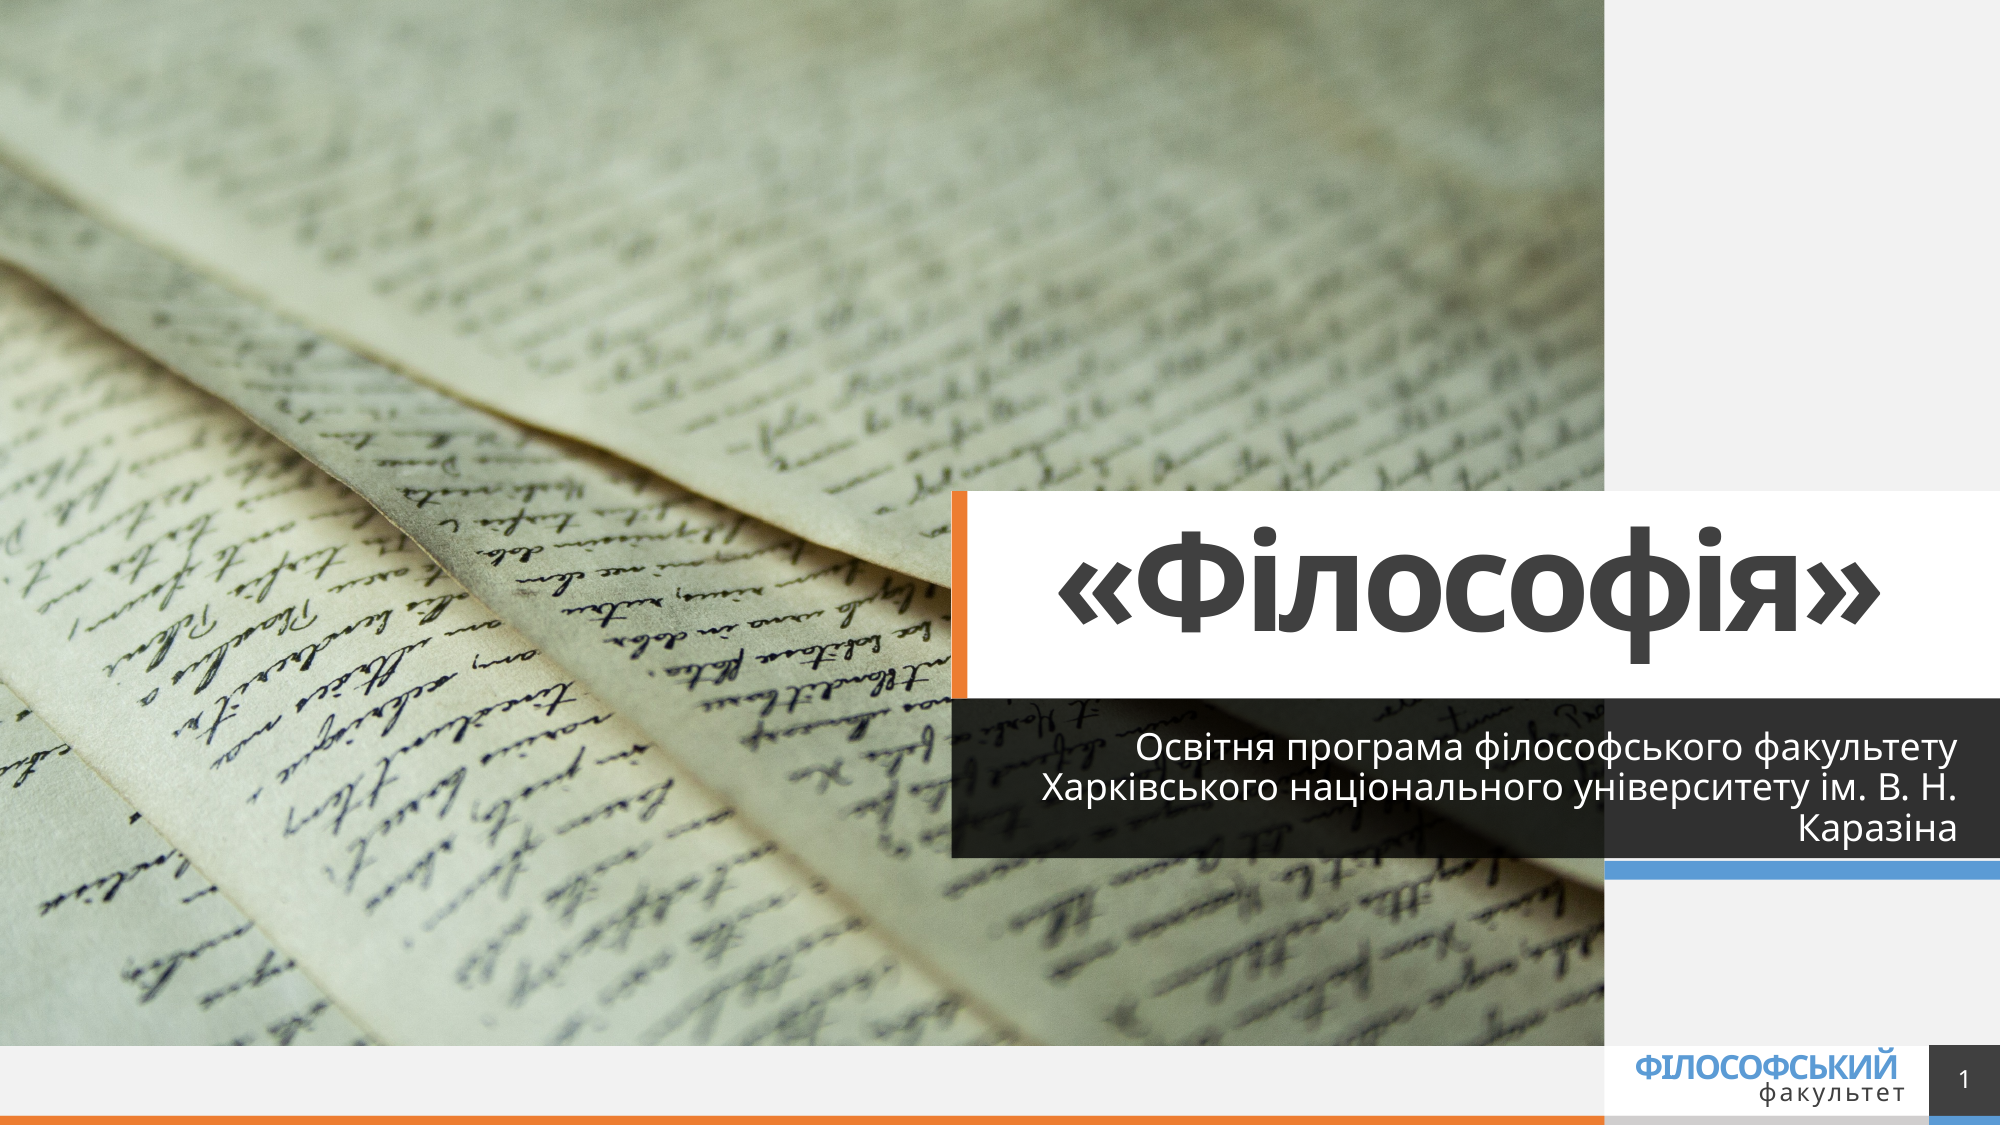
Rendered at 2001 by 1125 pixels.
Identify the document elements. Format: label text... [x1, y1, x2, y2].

text_box [1605, 491, 1930, 588]
picture [0, 0, 1605, 1046]
list Освітня програма філософського факультету Харківського національного університету ім. В. Н. Каразіна [1605, 698, 2000, 859]
title «Філософія» [1605, 491, 2000, 698]
